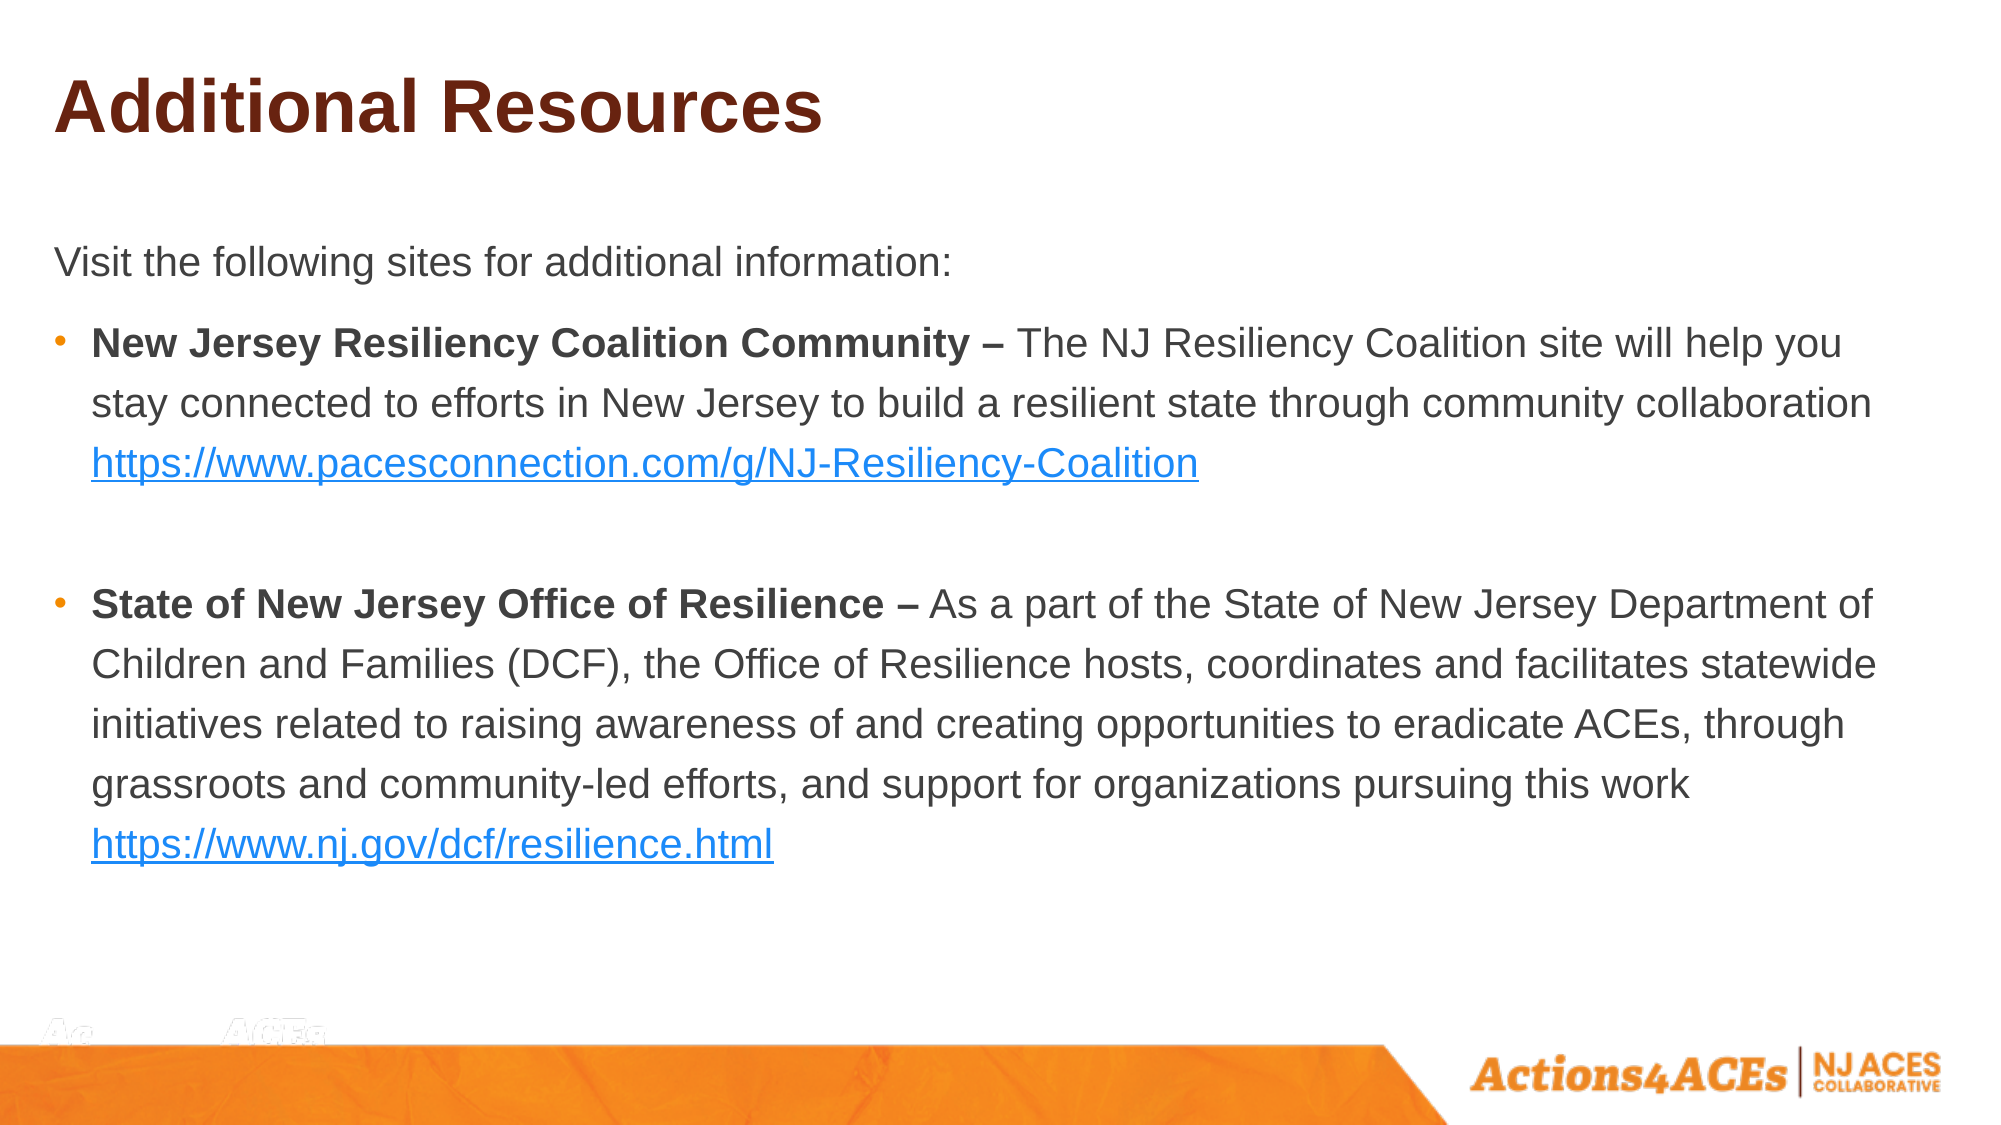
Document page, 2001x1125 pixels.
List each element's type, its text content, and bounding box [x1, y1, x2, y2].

picture [0, 0, 2000, 1125]
title Additional Resources [38, 0, 1939, 217]
list Visit the following sites for additional information: New Jersey Resiliency Coalition Community – The NJ Resiliency Coalition site will help you stay connected to efforts in New Jersey to build a resilient state through community collaboration https://www.pacesconnection.com/g/NJ-Resiliency-Coalition State of New Jersey Office of Resilience – As a part of the State of New Jersey Department of Children and Families (DCF), the Office of Resilience hosts, coordinates and facilitates statewide initiatives related to raising awareness of and creating opportunities to eradicate ACEs, through grassroots and community-led efforts, and support for organizations pursuing this work https://www.nj.gov/dcf/resilience.html [38, 217, 1939, 932]
